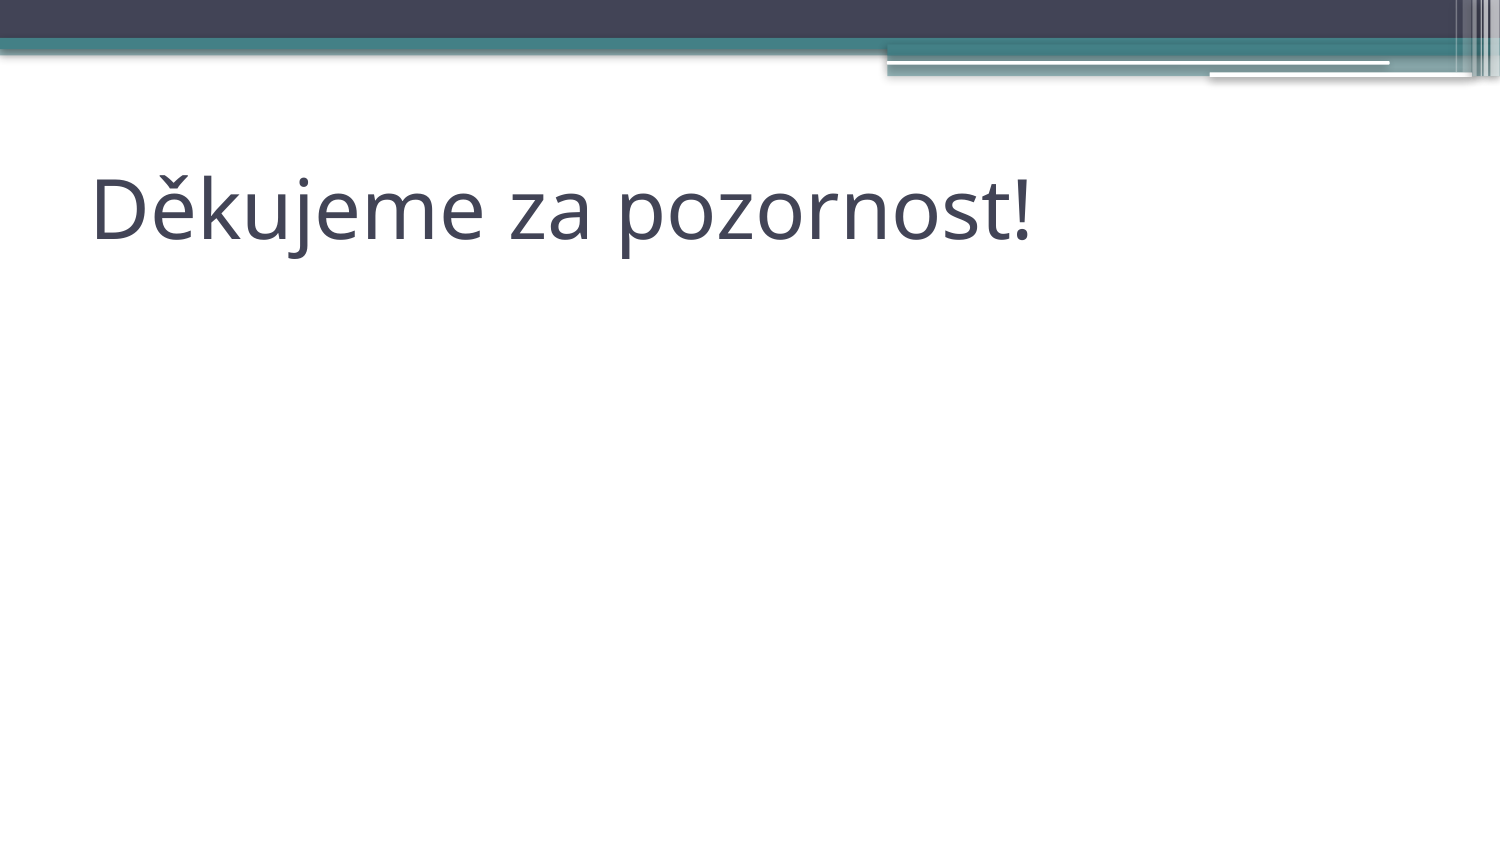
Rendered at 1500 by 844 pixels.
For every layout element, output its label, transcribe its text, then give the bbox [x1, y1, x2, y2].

title Děkujeme za pozornost! [75, 140, 1425, 273]
